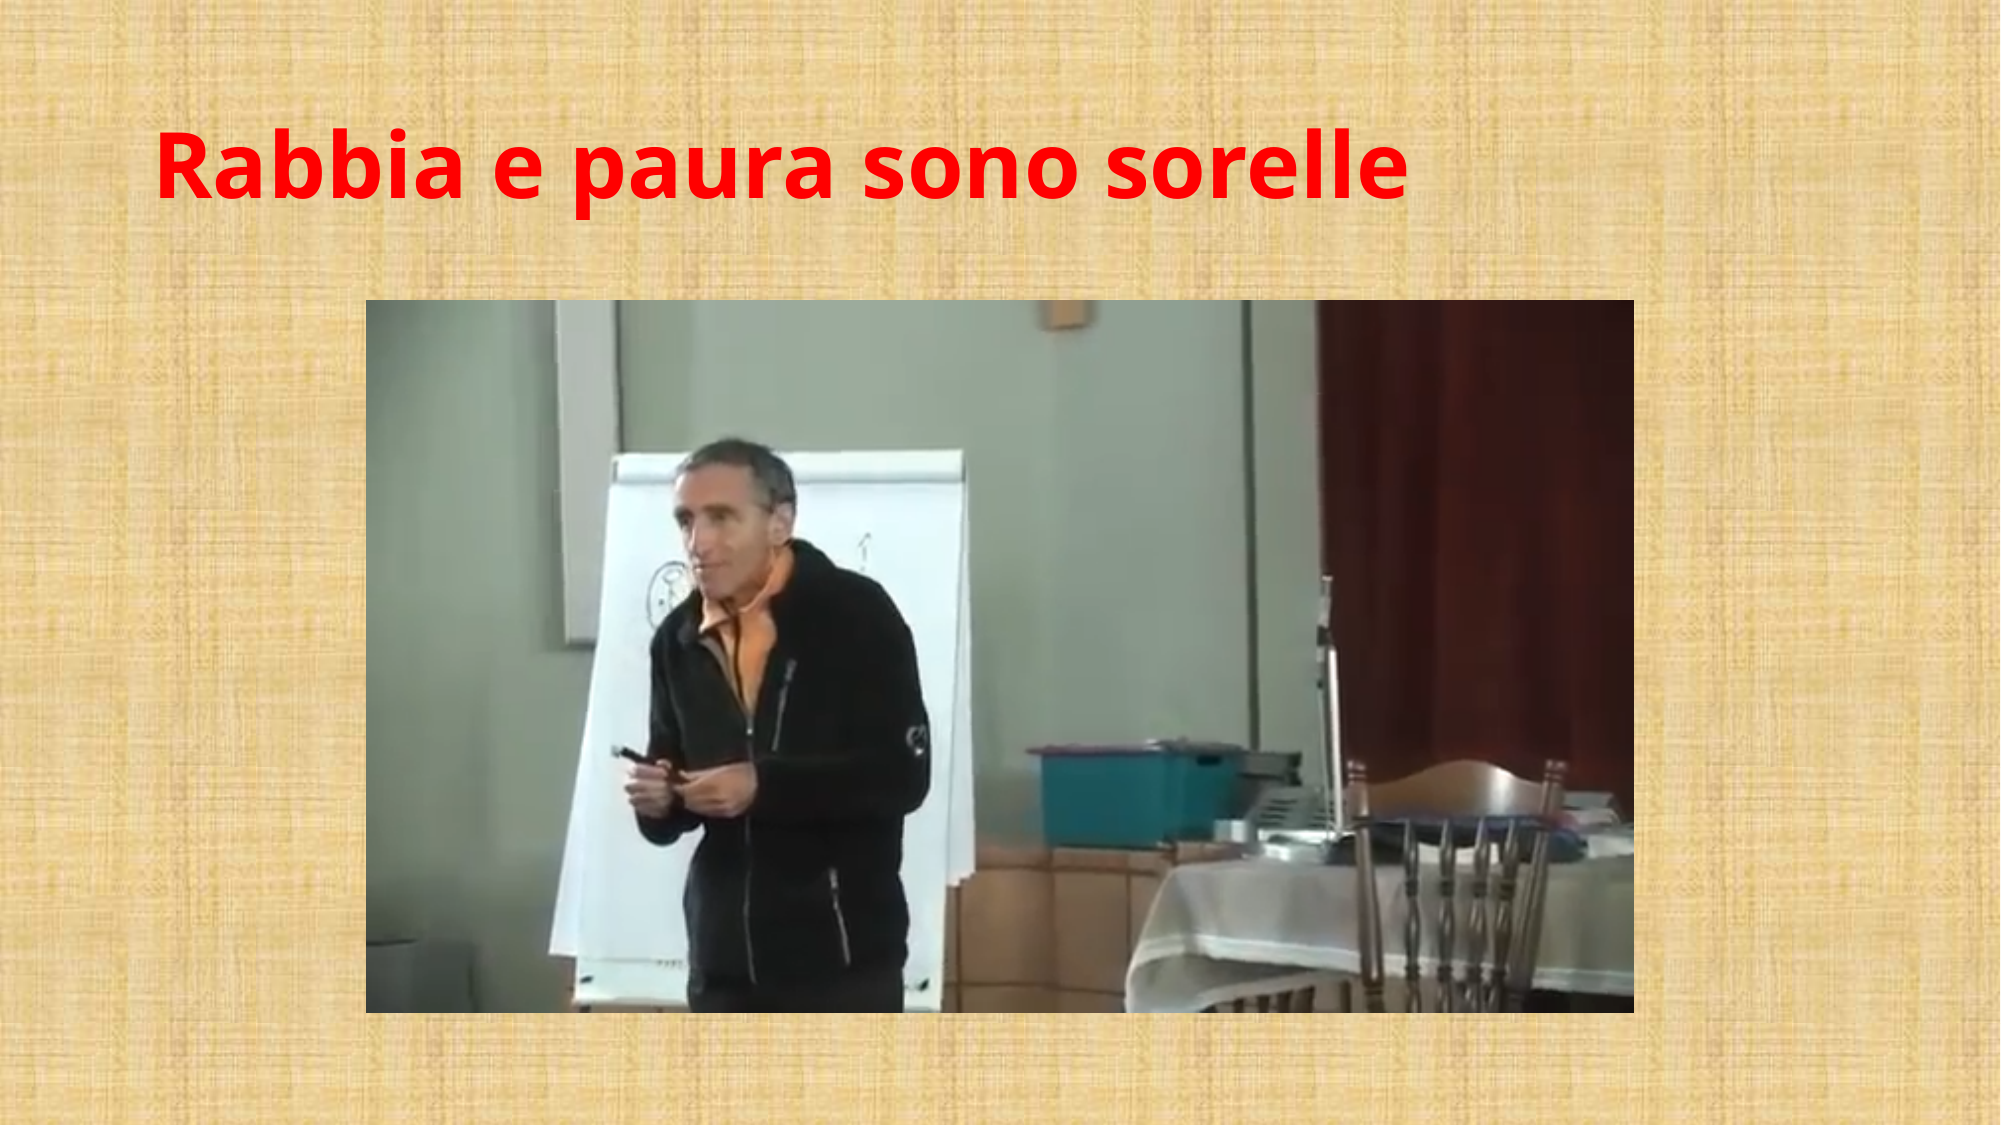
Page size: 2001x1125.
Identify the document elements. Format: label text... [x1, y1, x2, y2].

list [365, 299, 1635, 1014]
picture [0, 0, 2001, 1125]
title Rabbia e paura sono sorelle [137, 59, 1863, 278]
